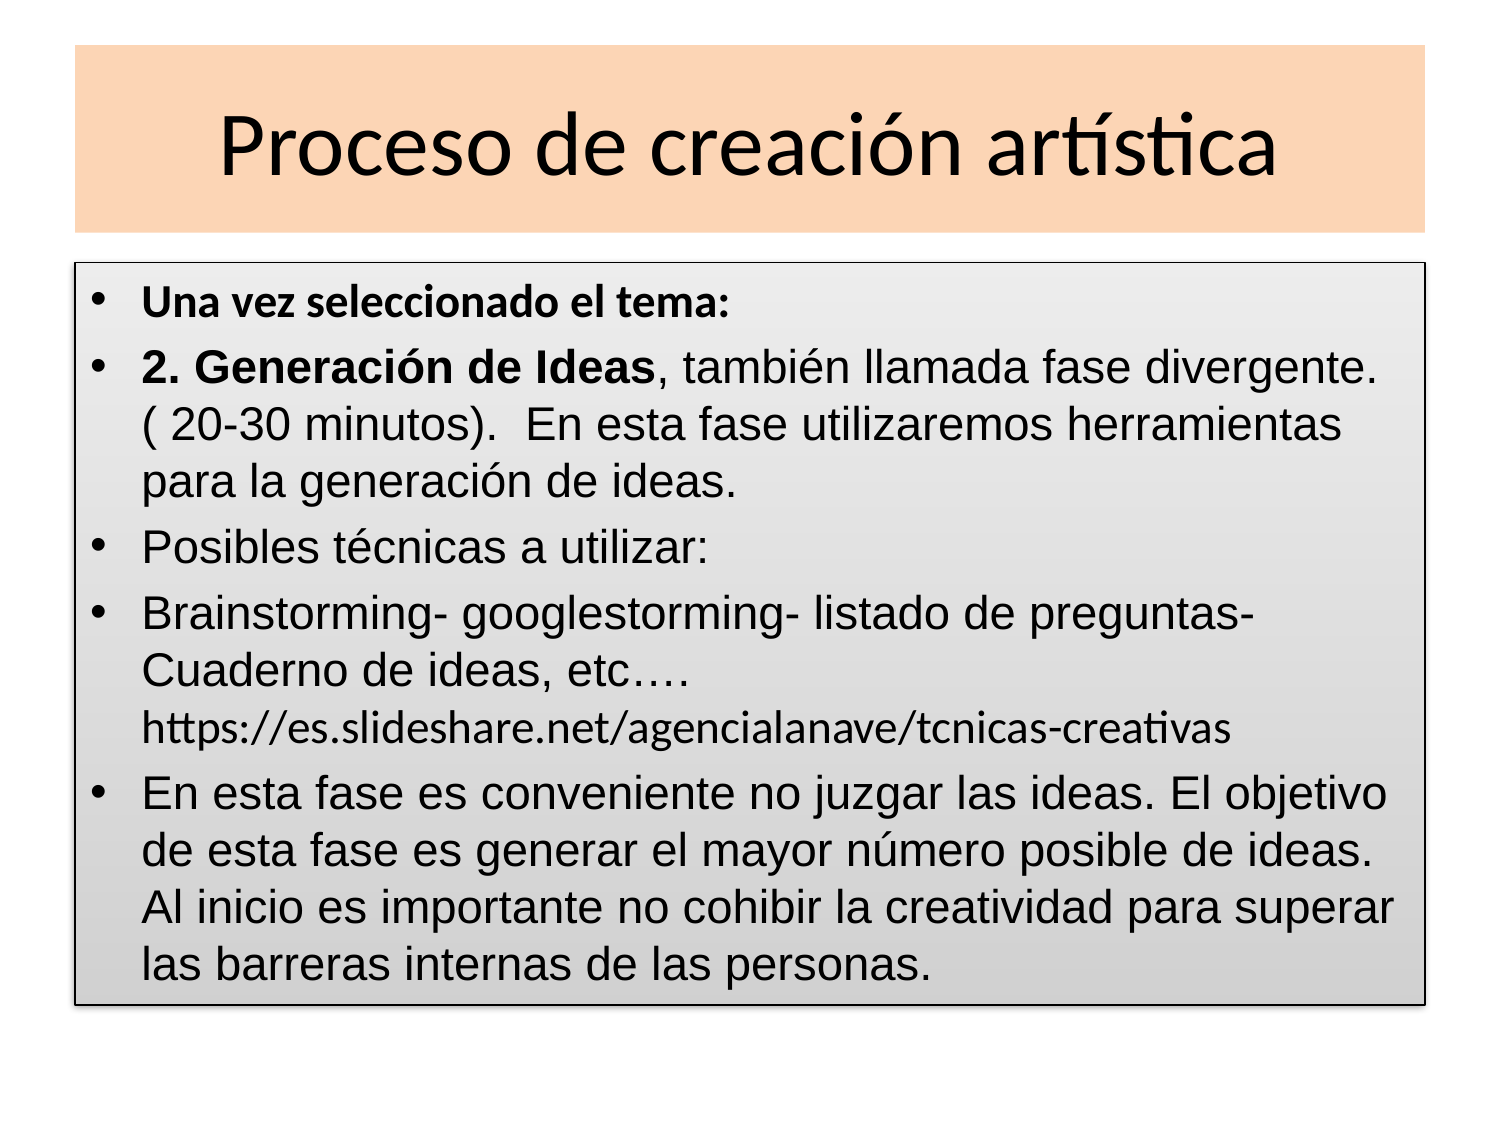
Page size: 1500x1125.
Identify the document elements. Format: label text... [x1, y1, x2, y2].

title Proceso de creación artística [75, 45, 1425, 233]
list Una vez seleccionado el tema: 2. Generación de Ideas, también llamada fase divergente.( 20-30 minutos). En esta fase utilizaremos herramientas para la generación de ideas. Posibles técnicas a utilizar: Brainstorming- googlestorming- listado de preguntas-Cuaderno de ideas, etc…. https://es.slideshare.net/agencialanave/tcnicas-creativas En esta fase es conveniente no juzgar las ideas. El objetivo de esta fase es generar el mayor número posible de ideas. Al inicio es importante no cohibir la creatividad para superar las barreras internas de las personas. [74, 262, 1426, 1006]
